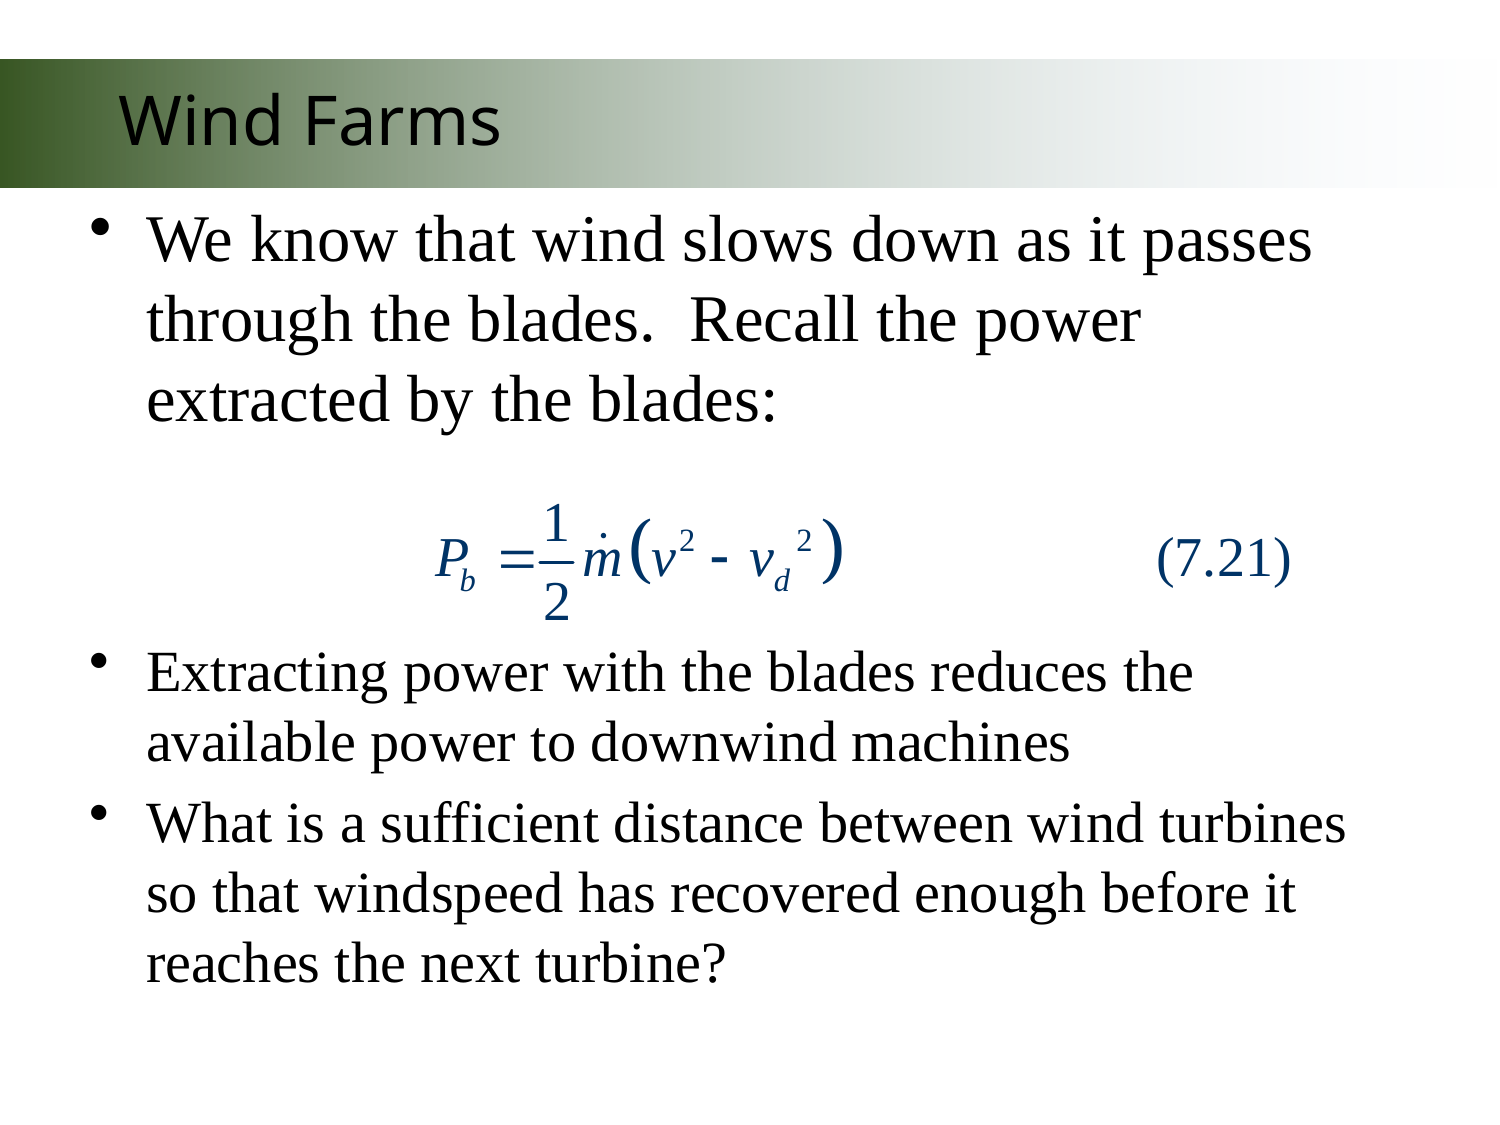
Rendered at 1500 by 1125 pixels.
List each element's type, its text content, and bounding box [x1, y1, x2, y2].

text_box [424, 487, 1301, 633]
text_box We know that wind slows down as it passes through the blades. Recall the power extracted by the blades: Extracting power with the blades reduces the available power to downwind machines What is a sufficient distance between wind turbines so that windspeed has recovered enough before it reaches the next turbine? [75, 187, 1388, 1075]
title Wind Farms [103, 59, 1397, 188]
